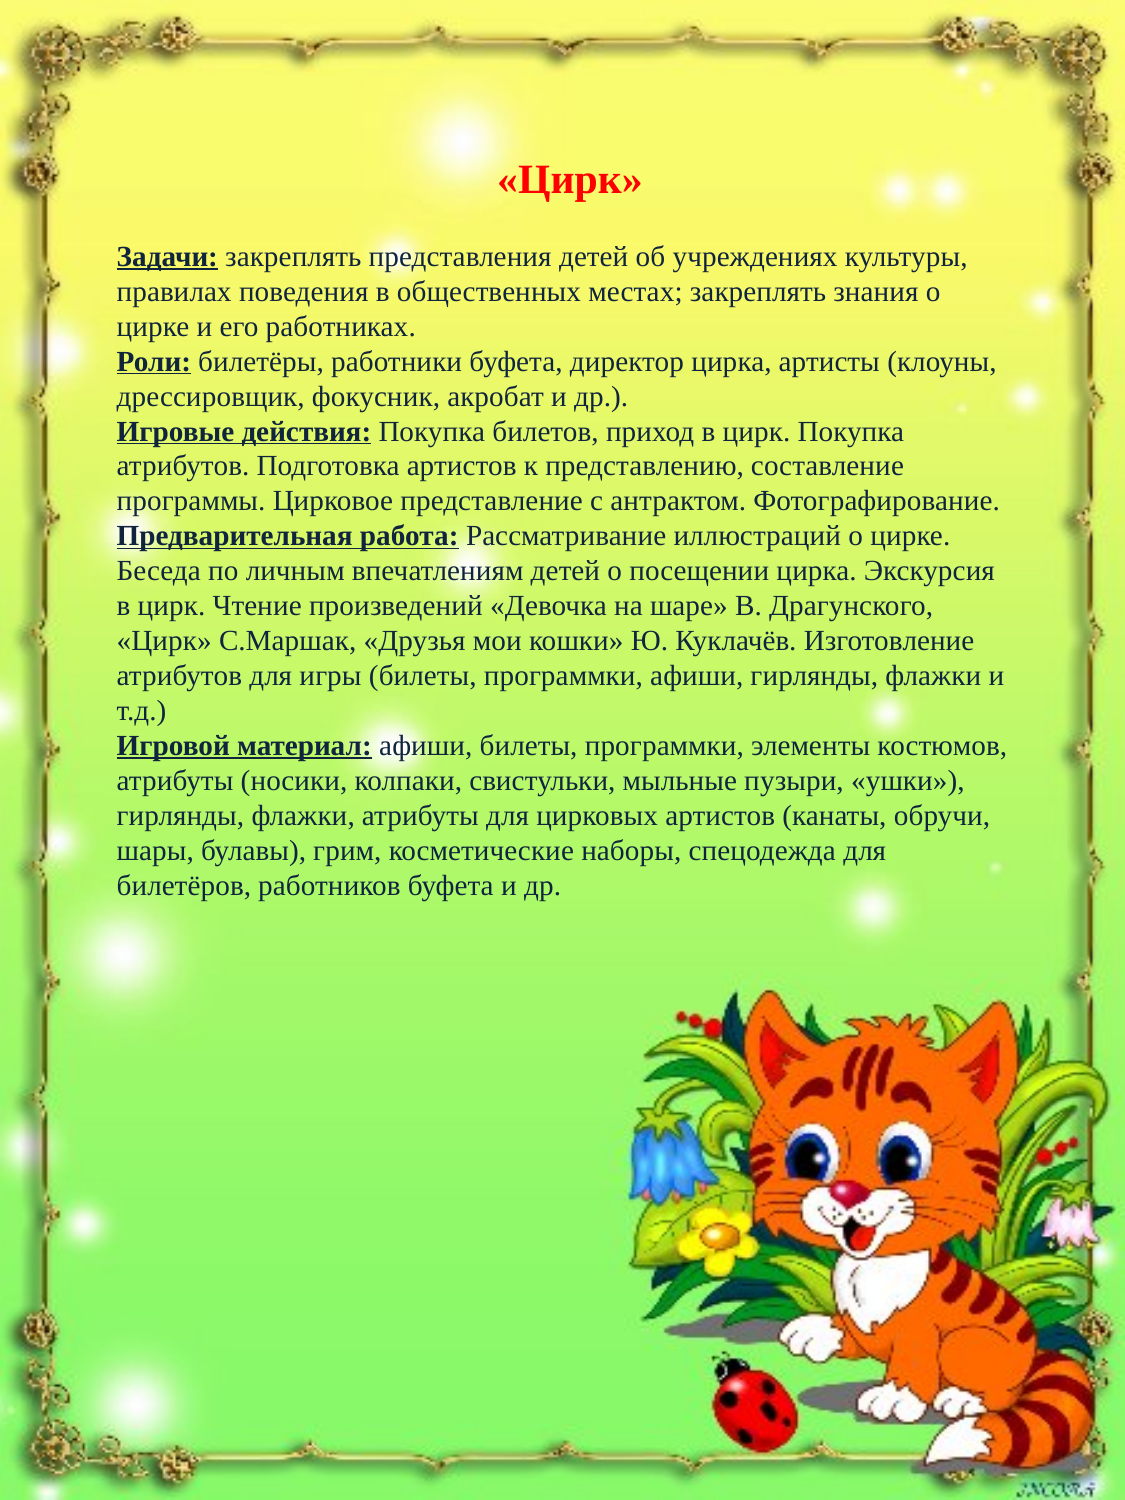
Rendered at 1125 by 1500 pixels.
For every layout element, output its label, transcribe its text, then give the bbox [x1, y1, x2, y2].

text_box «Цирк» Задачи: закреплять представления детей об учреждениях культуры, правилах поведения в общественных местах; закреплять знания о цирке и его работниках. Роли: билетёры, работники буфета, директор цирка, артисты (клоуны, дрессировщик, фокусник, акробат и др.). Игровые действия: Покупка билетов, приход в цирк. Покупка атрибутов. Подготовка артистов к представлению, составление программы. Цирковое представление с антрактом. Фотографирование. Предварительная работа: Рассматривание иллюстраций о цирке. Беседа по личным впечатлениям детей о посещении цирка. Экскурсия в цирк. Чтение произведений «Девочка на шаре» В. Драгунского, «Цирк» С.Маршак, «Друзья мои кошки» Ю. Куклачёв. Изготовление атрибутов для игры (билеты, программки, афиши, гирлянды, флажки и т.д.) Игровой материал: афиши, билеты, программки, элементы костюмов, атрибуты (носики, колпаки, свистульки, мыльные пузыри, «ушки»), гирлянды, флажки, атрибуты для цирковых артистов (канаты, обручи, шары, булавы), грим, косметические наборы, спецодежда для билетёров, работников буфета и др. [101, 144, 1028, 944]
picture [0, 0, 1125, 1500]
